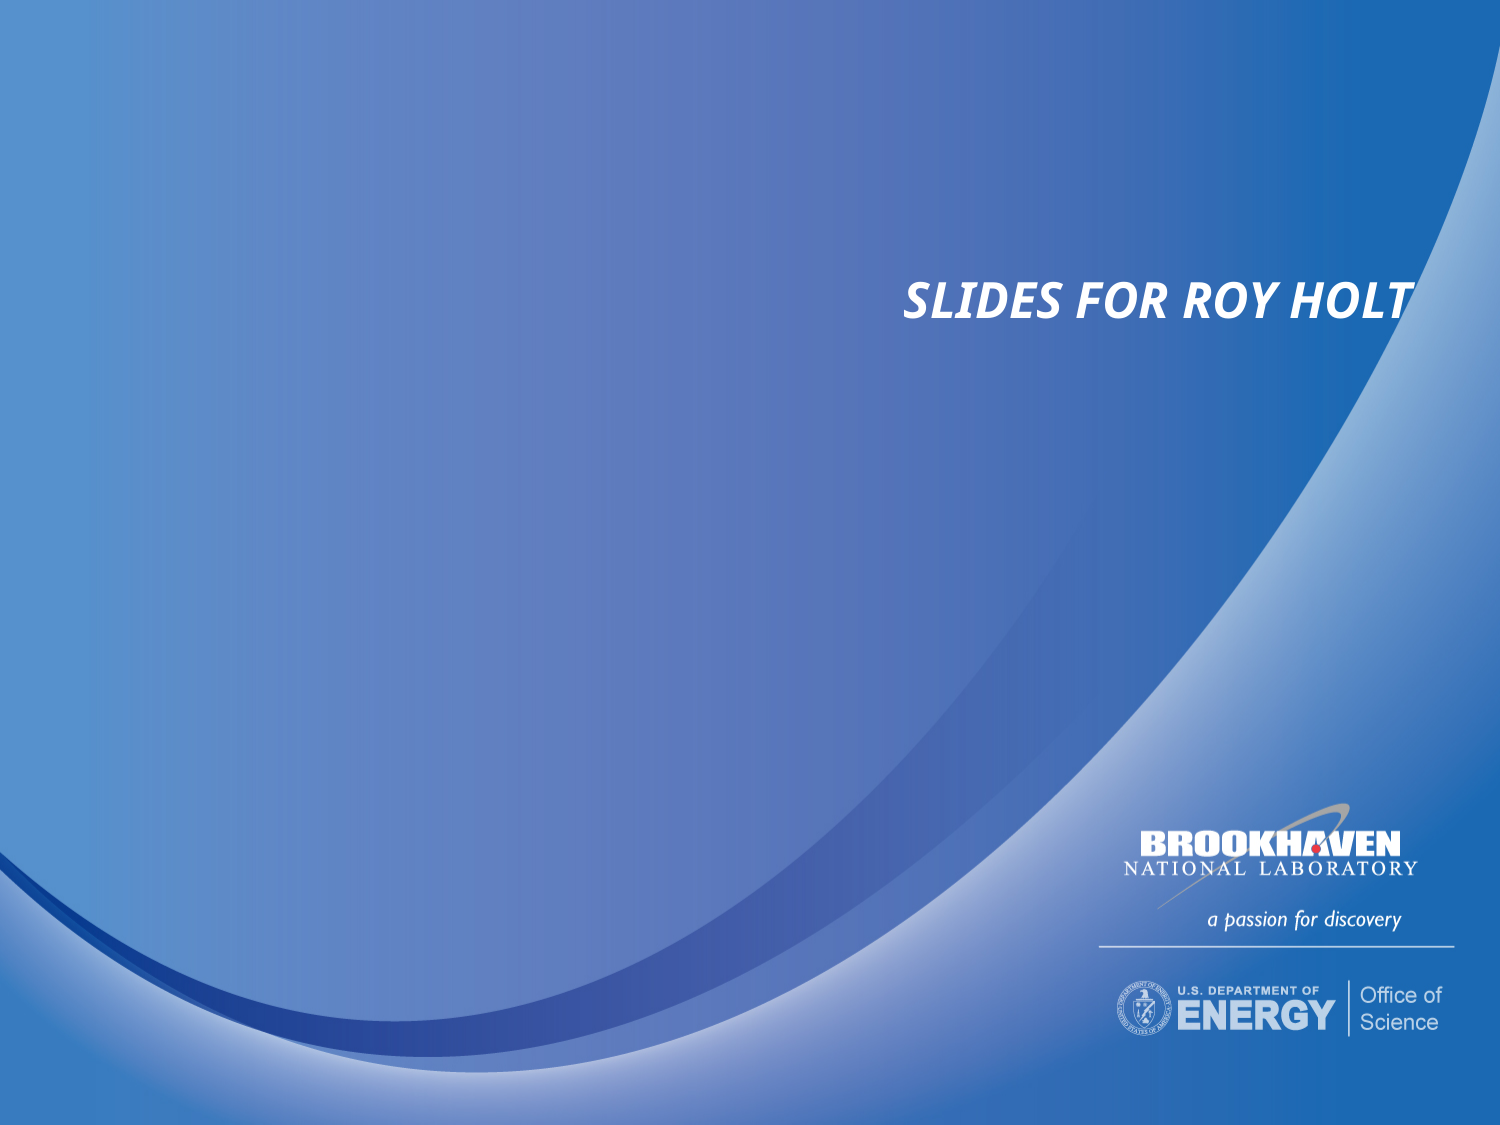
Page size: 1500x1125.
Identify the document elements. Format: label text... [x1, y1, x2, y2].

picture [0, 0, 1500, 1125]
title Slides For Roy HOLT [74, 74, 1428, 336]
